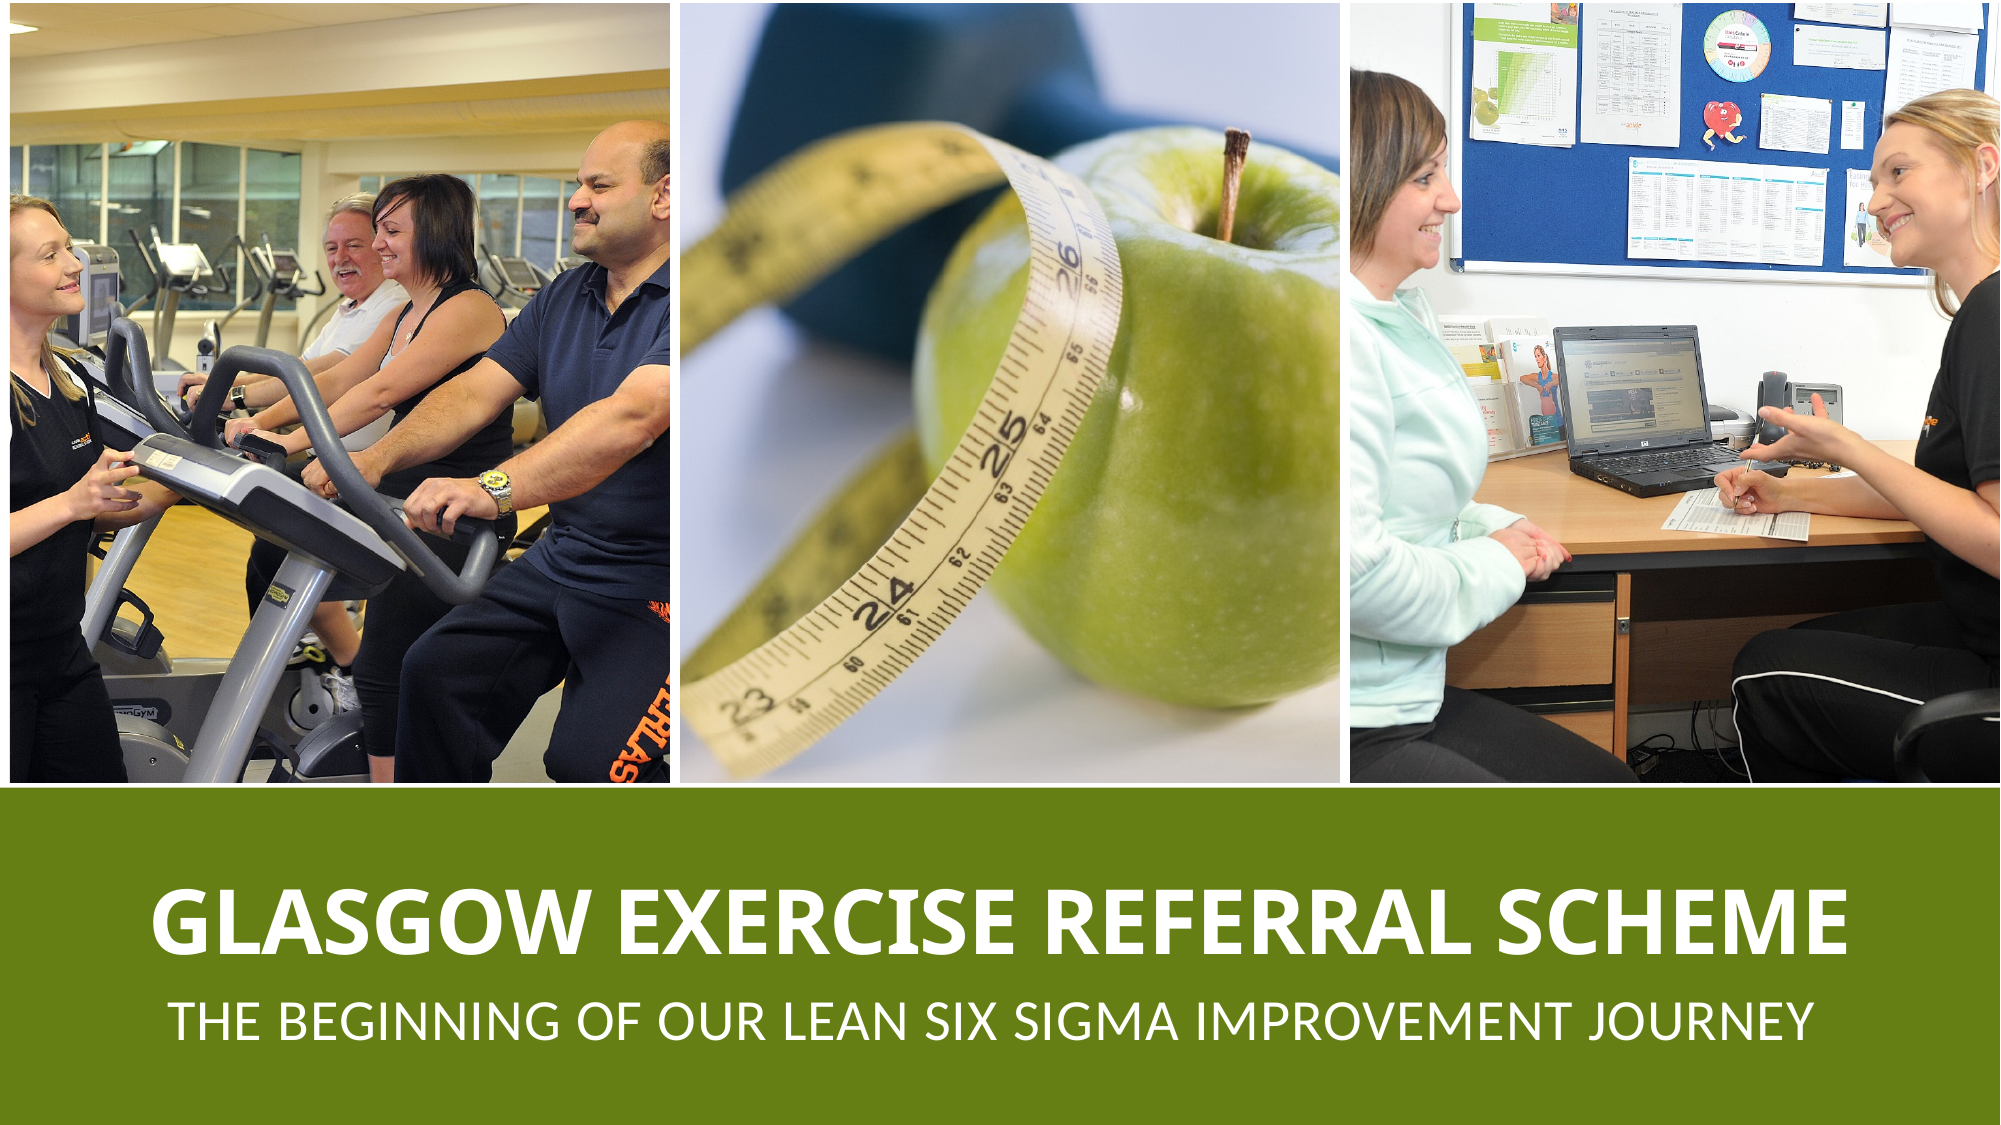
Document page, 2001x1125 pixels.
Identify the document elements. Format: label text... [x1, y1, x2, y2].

picture [679, 3, 1340, 783]
picture [1349, 3, 2000, 783]
title Glasgow Exercise Referral Scheme [87, 834, 1913, 985]
subtitle the beginning of our lean six sigma improvement journey [87, 991, 1913, 1086]
picture [9, 3, 670, 783]
